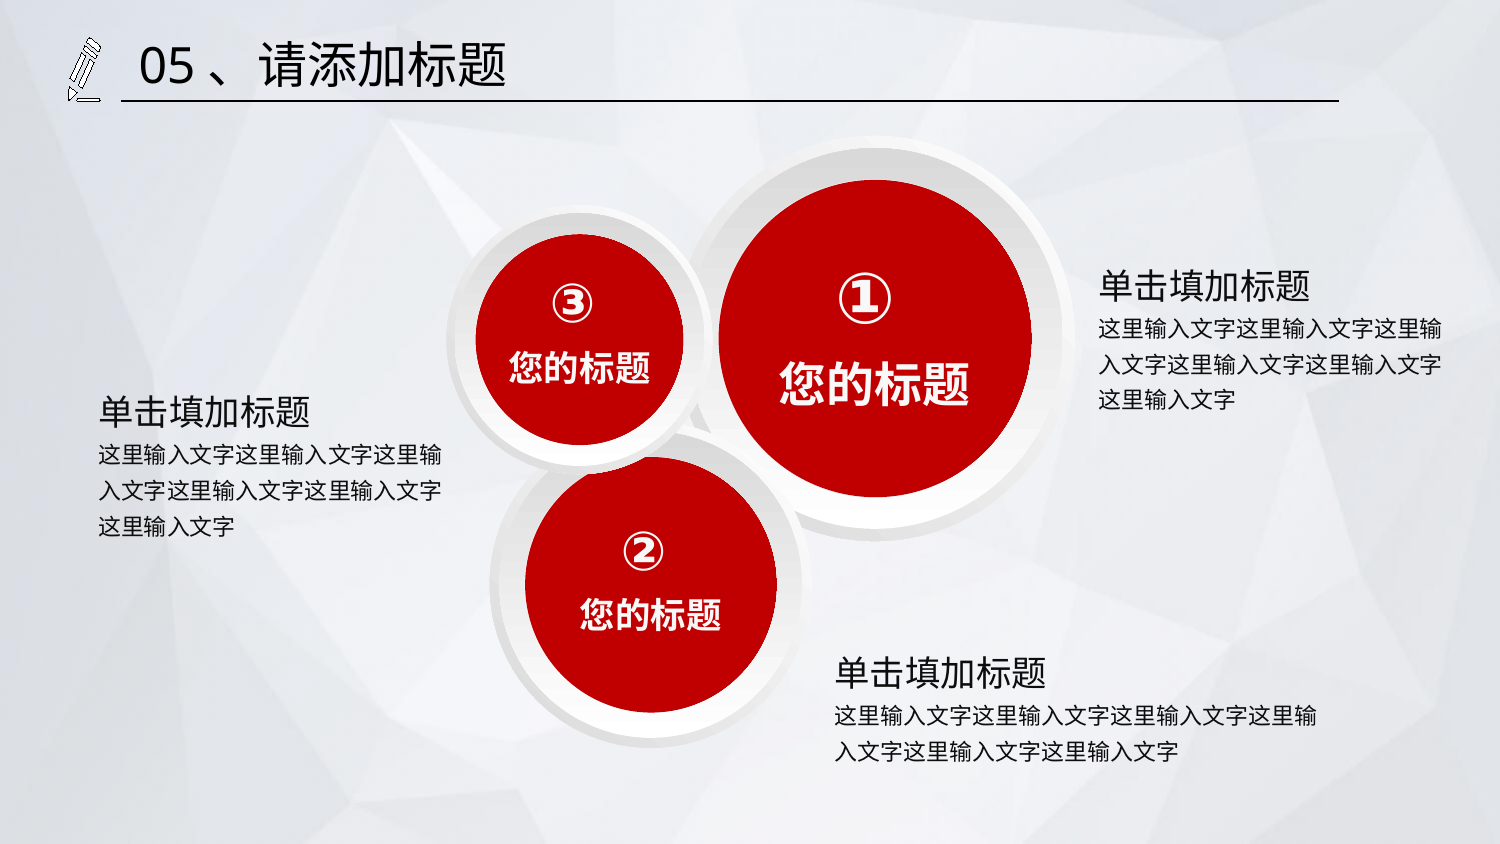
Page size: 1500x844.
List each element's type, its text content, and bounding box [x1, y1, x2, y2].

text_box [68, 86, 78, 101]
text_box 单击填加标题 这里输入文字这里输入文字这里输入文字这里输入文字这里输入文字这里输入文字 [1089, 244, 1462, 463]
text_box 单击填加标题 这里输入文字这里输入文字这里输入文字这里输入文字这里输入文字这里输入文字 [820, 631, 1340, 815]
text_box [665, 135, 1085, 542]
text_box 05、请添加标题 [123, 26, 523, 100]
text_box [69, 52, 86, 82]
picture [0, 0, 1500, 844]
text_box [83, 45, 98, 59]
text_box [440, 204, 719, 475]
text_box 单击填加标题 这里输入文字这里输入文字这里输入文字这里输入文字这里输入文字这里输入文字 [83, 370, 462, 590]
text_box [76, 98, 101, 102]
text_box [86, 37, 101, 52]
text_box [481, 421, 820, 748]
text_box [78, 59, 95, 89]
